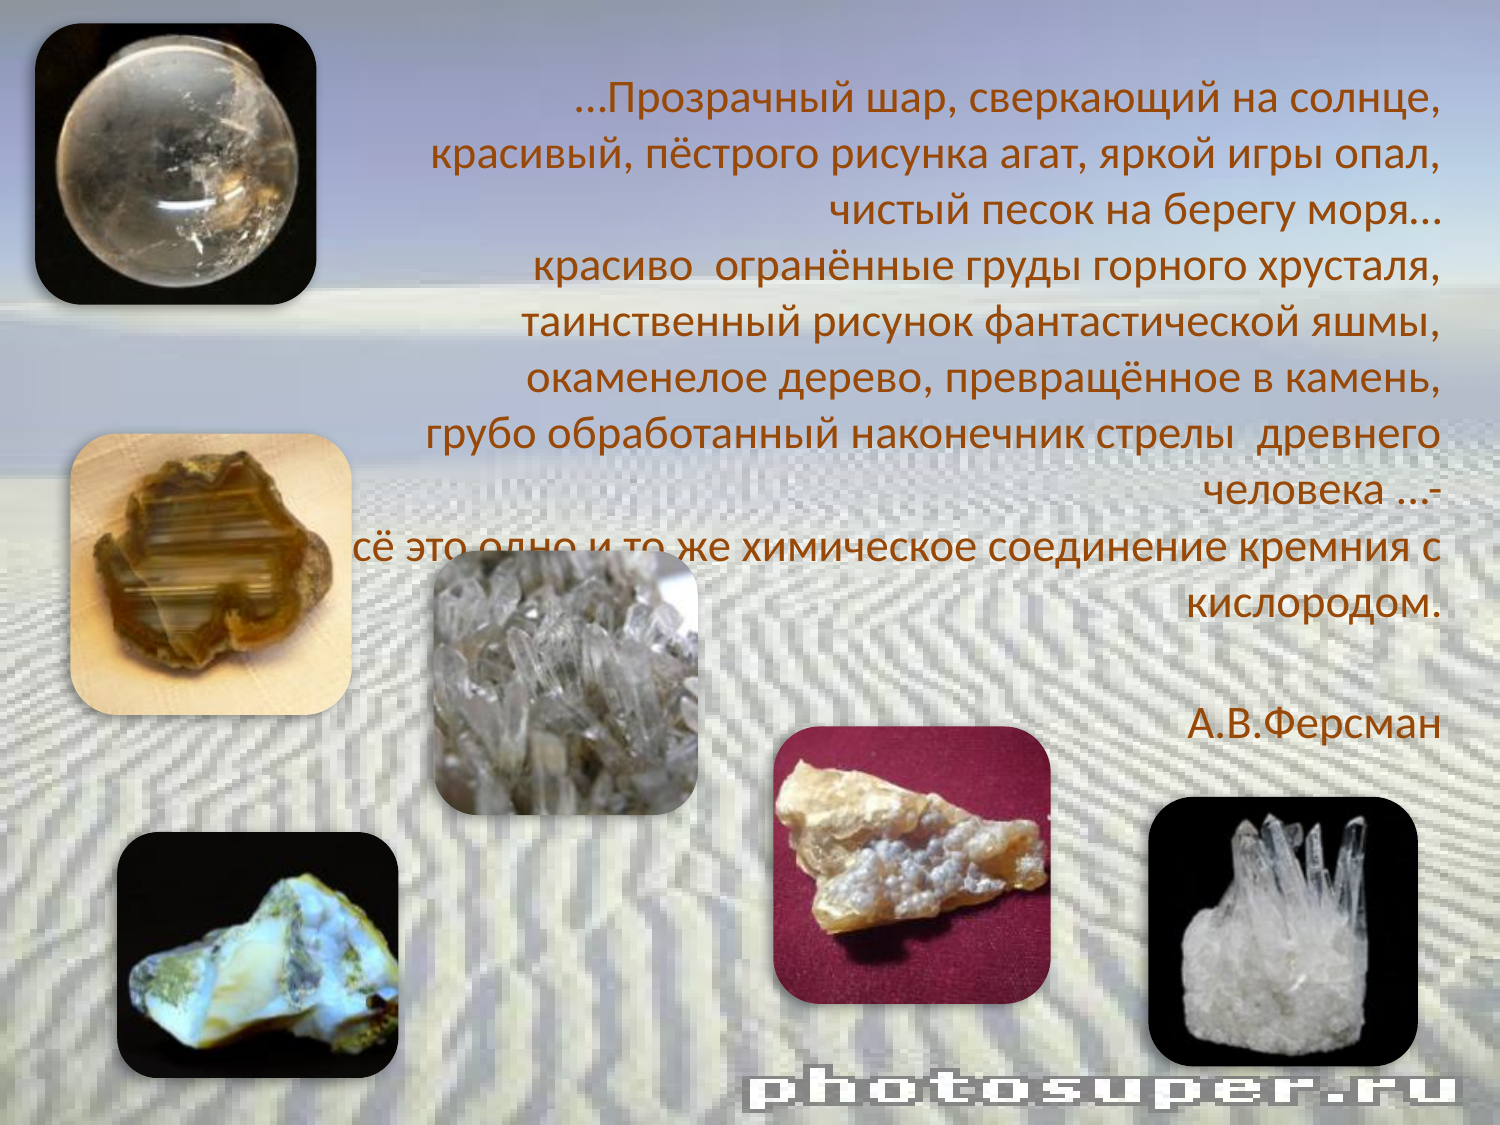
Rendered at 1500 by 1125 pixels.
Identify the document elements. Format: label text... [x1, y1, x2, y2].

picture [1148, 796, 1419, 1067]
picture [34, 23, 317, 305]
picture [116, 831, 399, 1079]
subtitle …Прозрачный шар, сверкающий на солнце, красивый, пёстрого рисунка агат, яркой игры опал, чистый песок на берегу моря… красиво огранённые груды горного хрусталя, таинственный рисунок фантастической яшмы, окаменелое дерево, превращённое в камень, грубо обработанный наконечник стрелы древнего человека ...- всё это одно и то же химическое соединение кремния с кислородом. А.В.Ферсман [269, 58, 1458, 764]
picture [70, 433, 352, 716]
picture [433, 550, 699, 816]
picture [773, 726, 1051, 1005]
